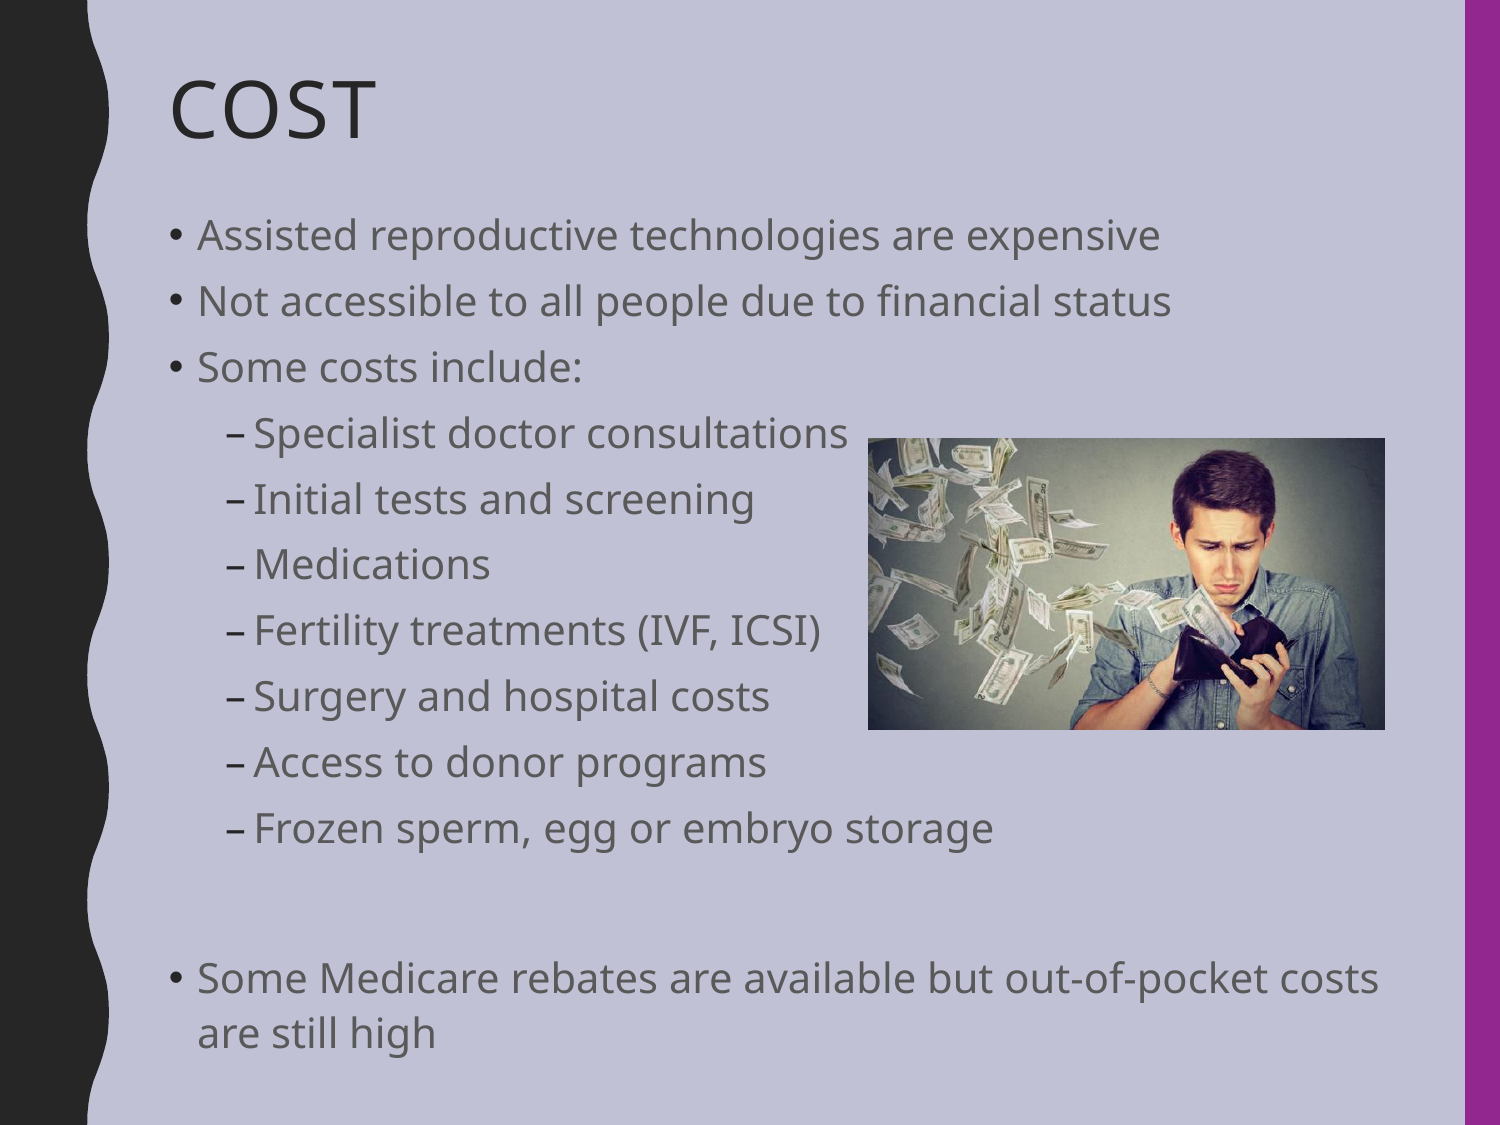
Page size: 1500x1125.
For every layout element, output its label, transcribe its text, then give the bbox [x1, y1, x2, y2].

list Assisted reproductive technologies are expensive Not accessible to all people due to financial status Some costs include: Specialist doctor consultations Initial tests and screening Medications Fertility treatments (IVF, ICSI) Surgery and hospital costs Access to donor programs Frozen sperm, egg or embryo storage Some Medicare rebates are available but out-of-pocket costs are still high [154, 196, 1407, 786]
picture [868, 438, 1385, 730]
title Cost [154, 62, 1407, 196]
